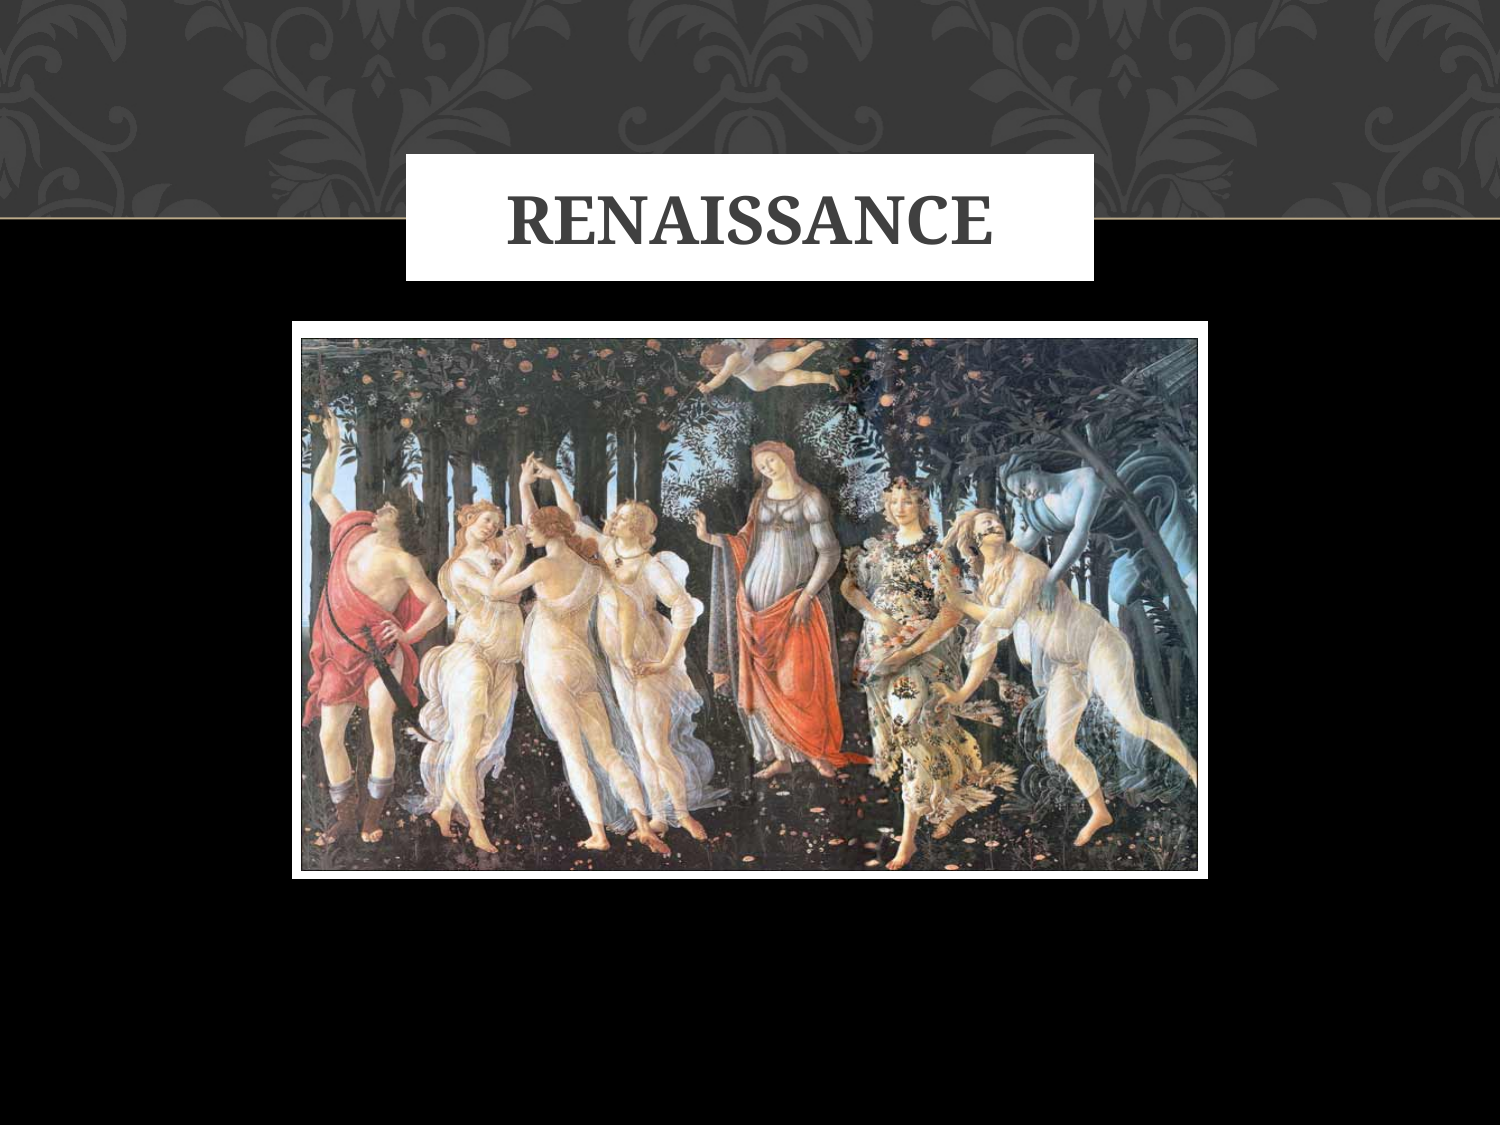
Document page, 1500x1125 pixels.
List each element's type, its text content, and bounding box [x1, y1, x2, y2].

title Renaissance [406, 154, 1094, 281]
picture [300, 332, 1198, 871]
